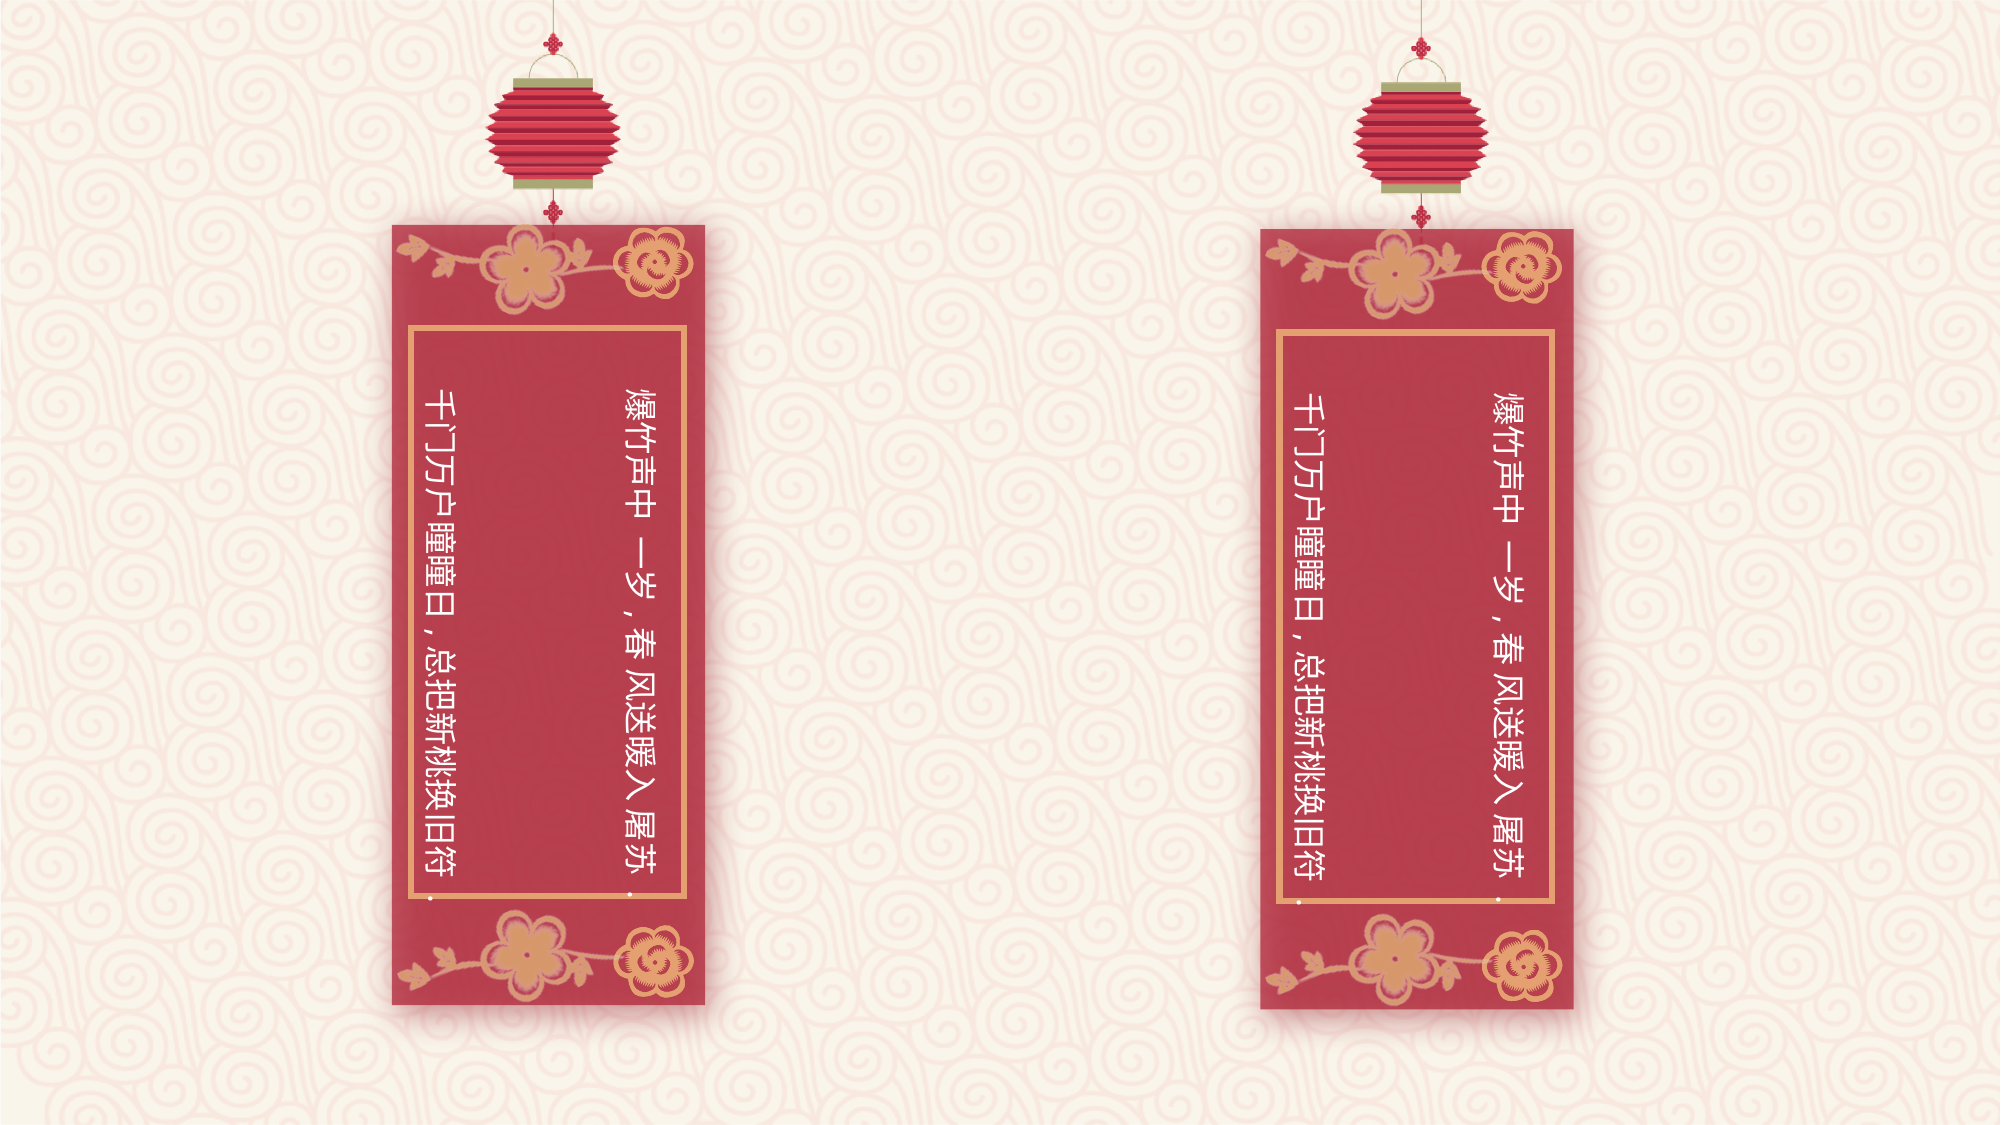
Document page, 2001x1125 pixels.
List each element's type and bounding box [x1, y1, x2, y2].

text_box [1260, 216, 1574, 1017]
text_box [391, 212, 706, 1013]
picture [0, 0, 2001, 1125]
